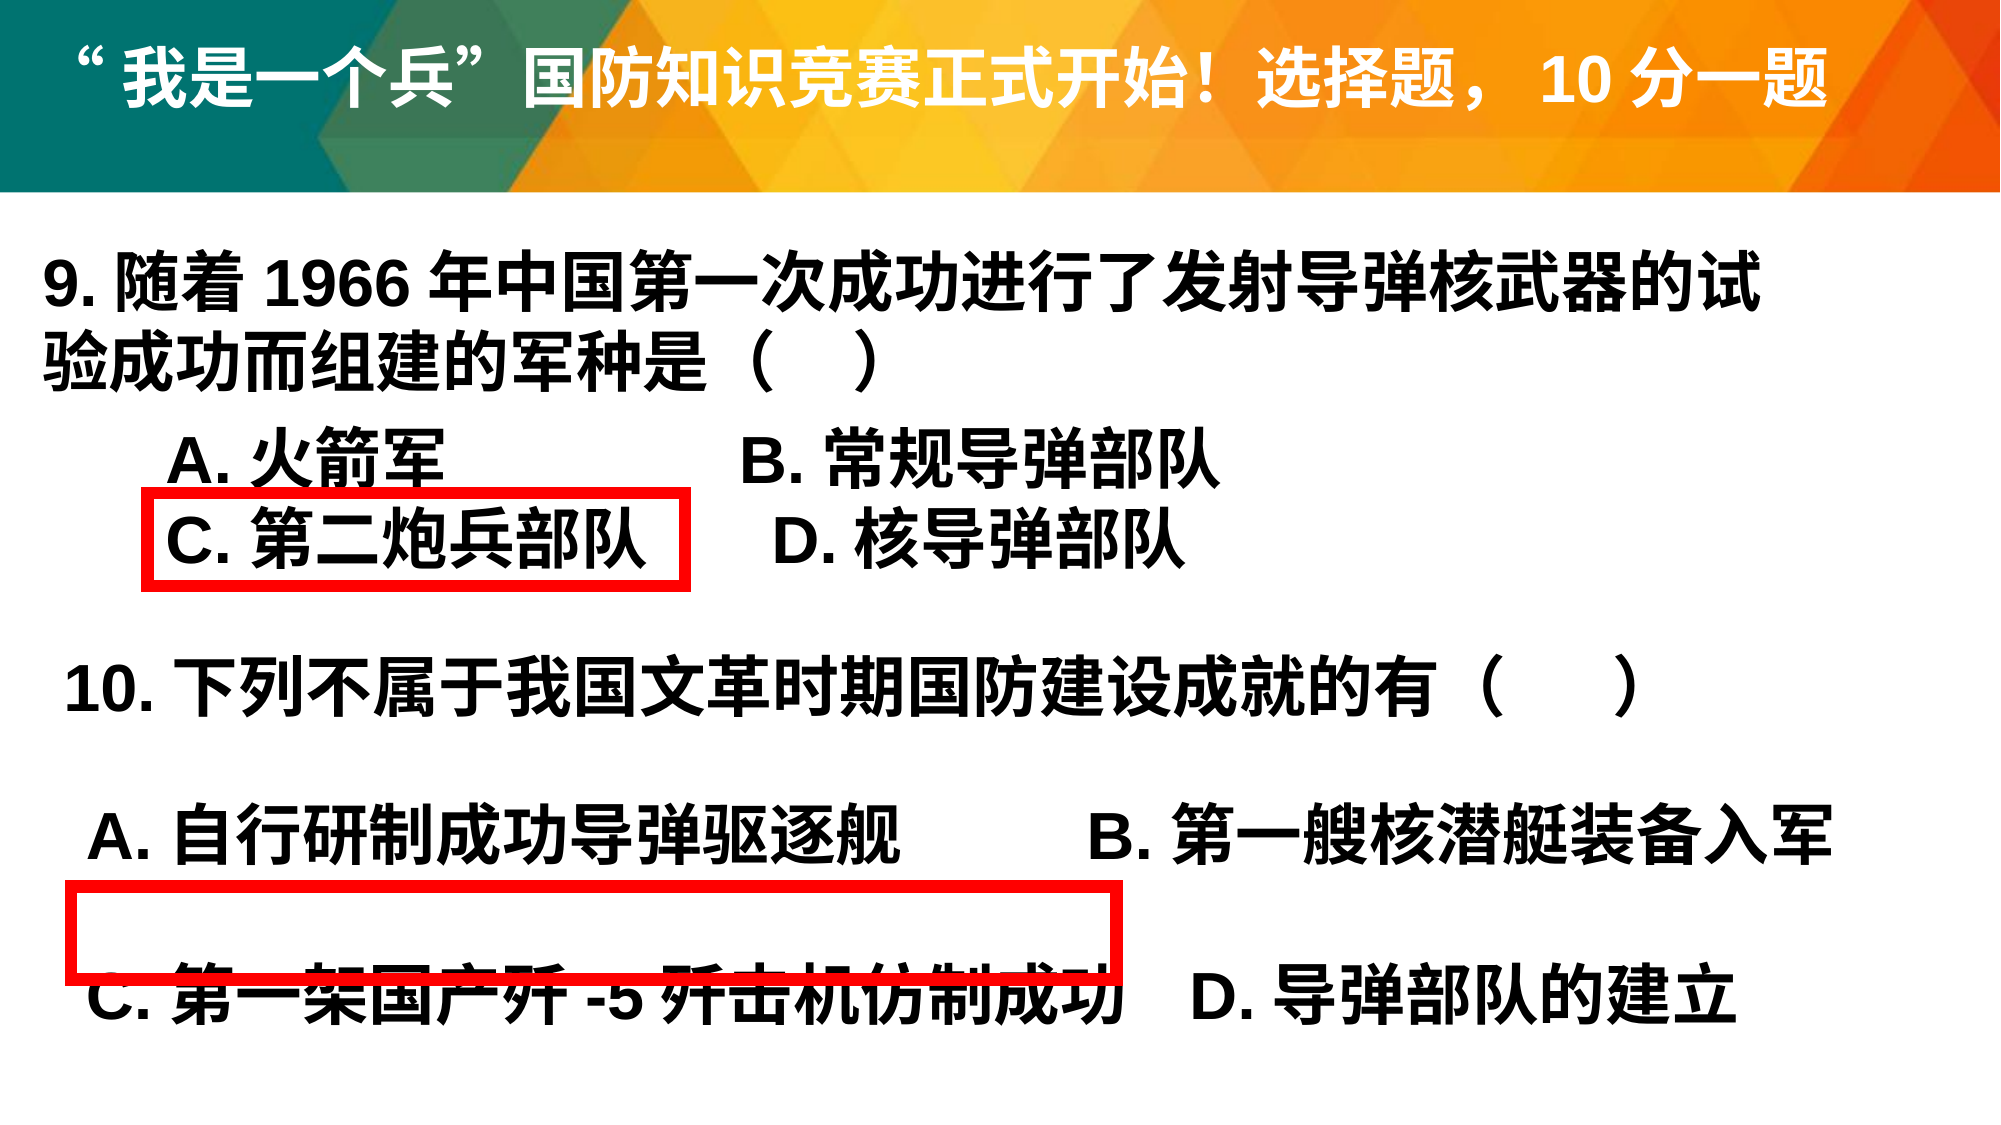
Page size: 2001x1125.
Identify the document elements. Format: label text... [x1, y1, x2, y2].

text_box A.火箭军 B.常规导弹部队 C.第二炮兵部队 D.核导弹部队 [150, 409, 1812, 584]
text_box “我是一个兵”国防知识竞赛正式开始！选择题，10分一题 [23, 28, 1844, 123]
text_box A.自行研制成功导弹驱逐舰 B.第一艘核潜艇装备入军 C.第一架国产歼-5歼击机仿制成功 D.导弹部队的建立 [71, 785, 1855, 1041]
text_box 9.随着1966年中国第一次成功进行了发射导弹核武器的试验成功而组建的军种是（ ） [27, 232, 1812, 408]
text_box [70, 886, 1117, 980]
picture [0, 0, 2000, 192]
text_box [146, 492, 686, 587]
text_box 10.下列不属于我国文革时期国防建设成就的有（ ） [48, 637, 1833, 733]
